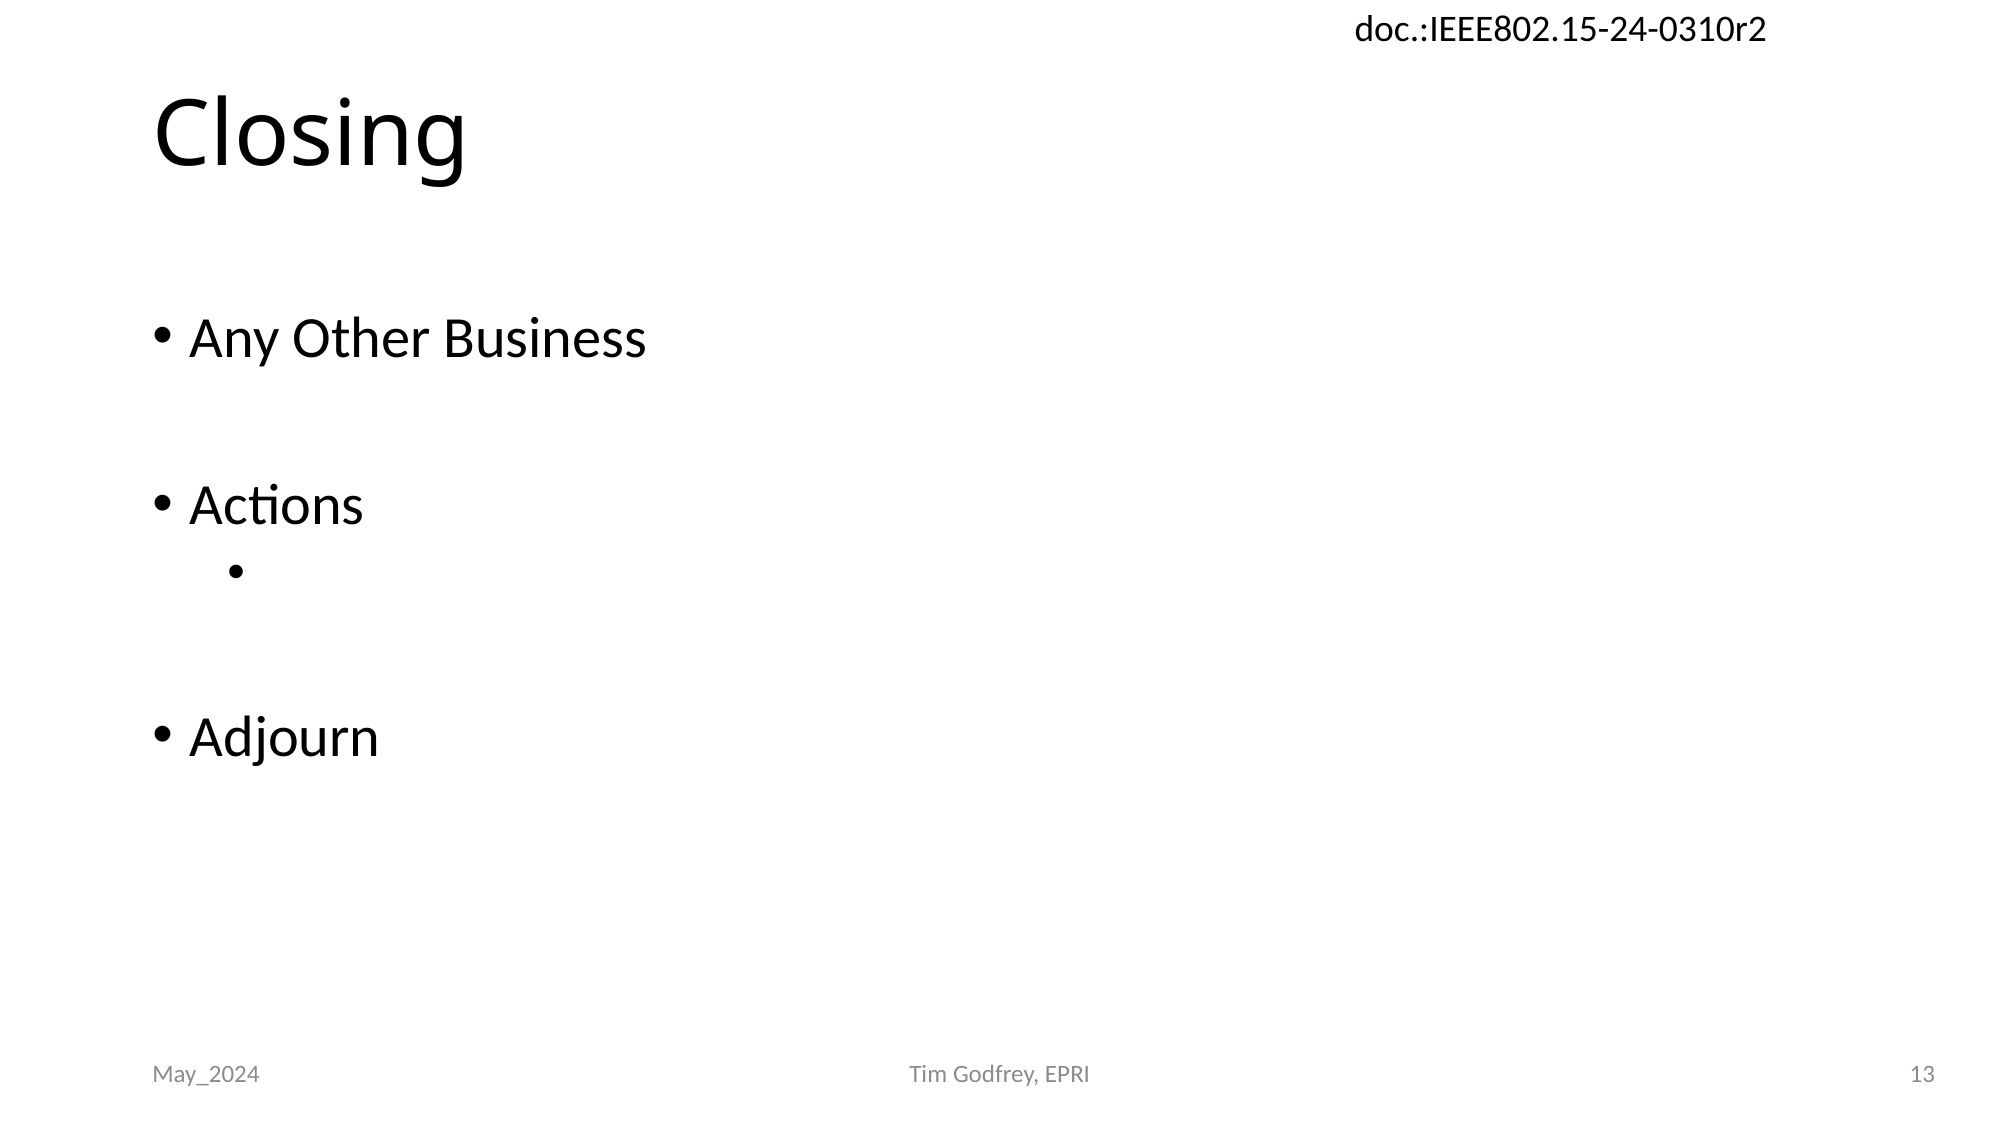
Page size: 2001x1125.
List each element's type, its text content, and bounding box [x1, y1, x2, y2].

slide_number 13 [1462, 1042, 1950, 1103]
slide_number May_2024 [137, 1042, 588, 1103]
list Any Other Business Actions Adjourn [137, 299, 1863, 1014]
title Closing [137, 59, 1863, 213]
footer Tim Godfrey, EPRI [662, 1042, 1338, 1103]
